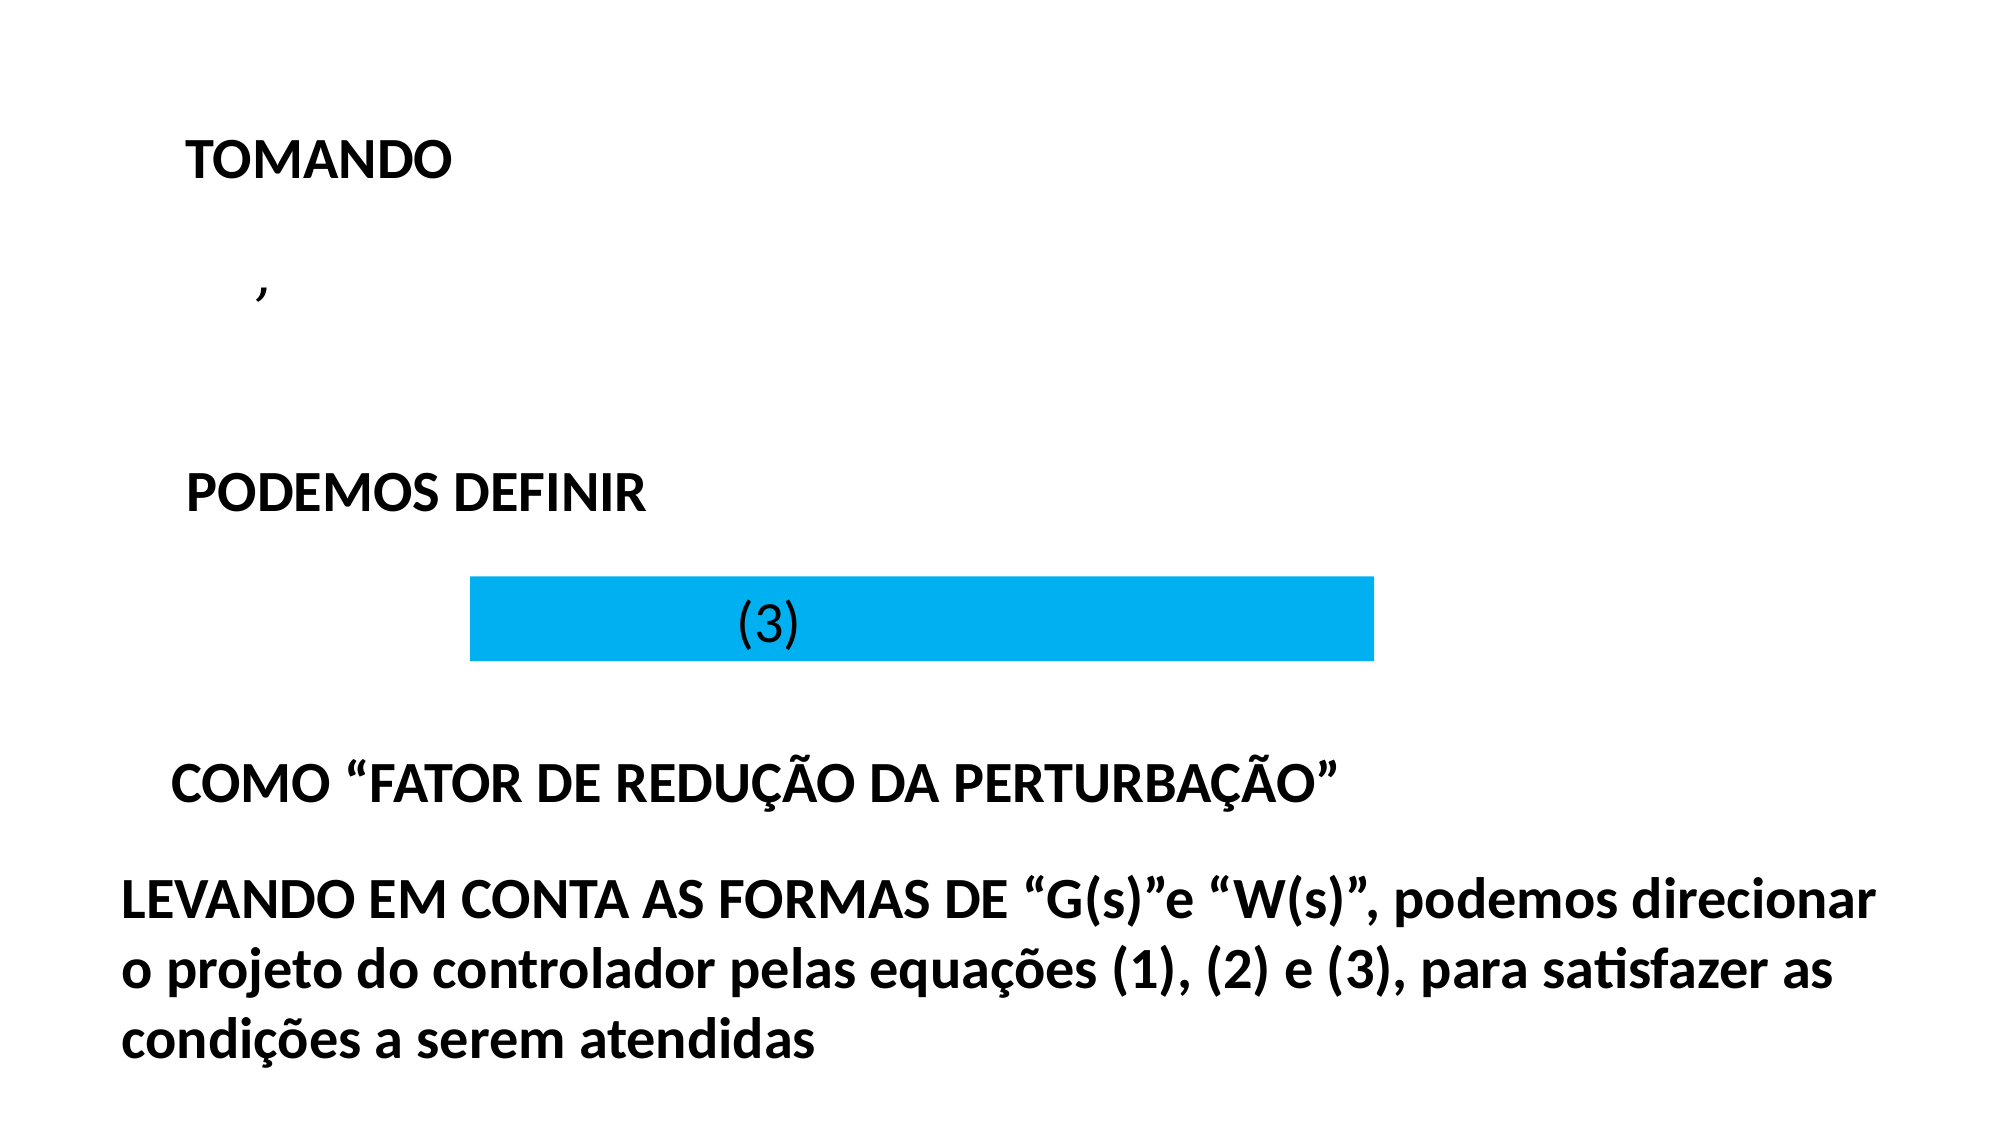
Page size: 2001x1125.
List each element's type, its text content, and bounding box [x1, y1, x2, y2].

text_box TOMANDO [171, 112, 469, 198]
text_box LEVANDO EM CONTA AS FORMAS DE “G(s)”e “W(s)”, podemos direcionar o projeto do controlador pelas equações (1), (2) e (3), para satisfazer as condições a serem atendidas [106, 852, 1894, 1078]
text_box PODEMOS DEFINIR [172, 446, 663, 531]
text_box COMO “FATOR DE REDUÇÃO DA PERTURBAÇÃO” [156, 736, 1357, 822]
